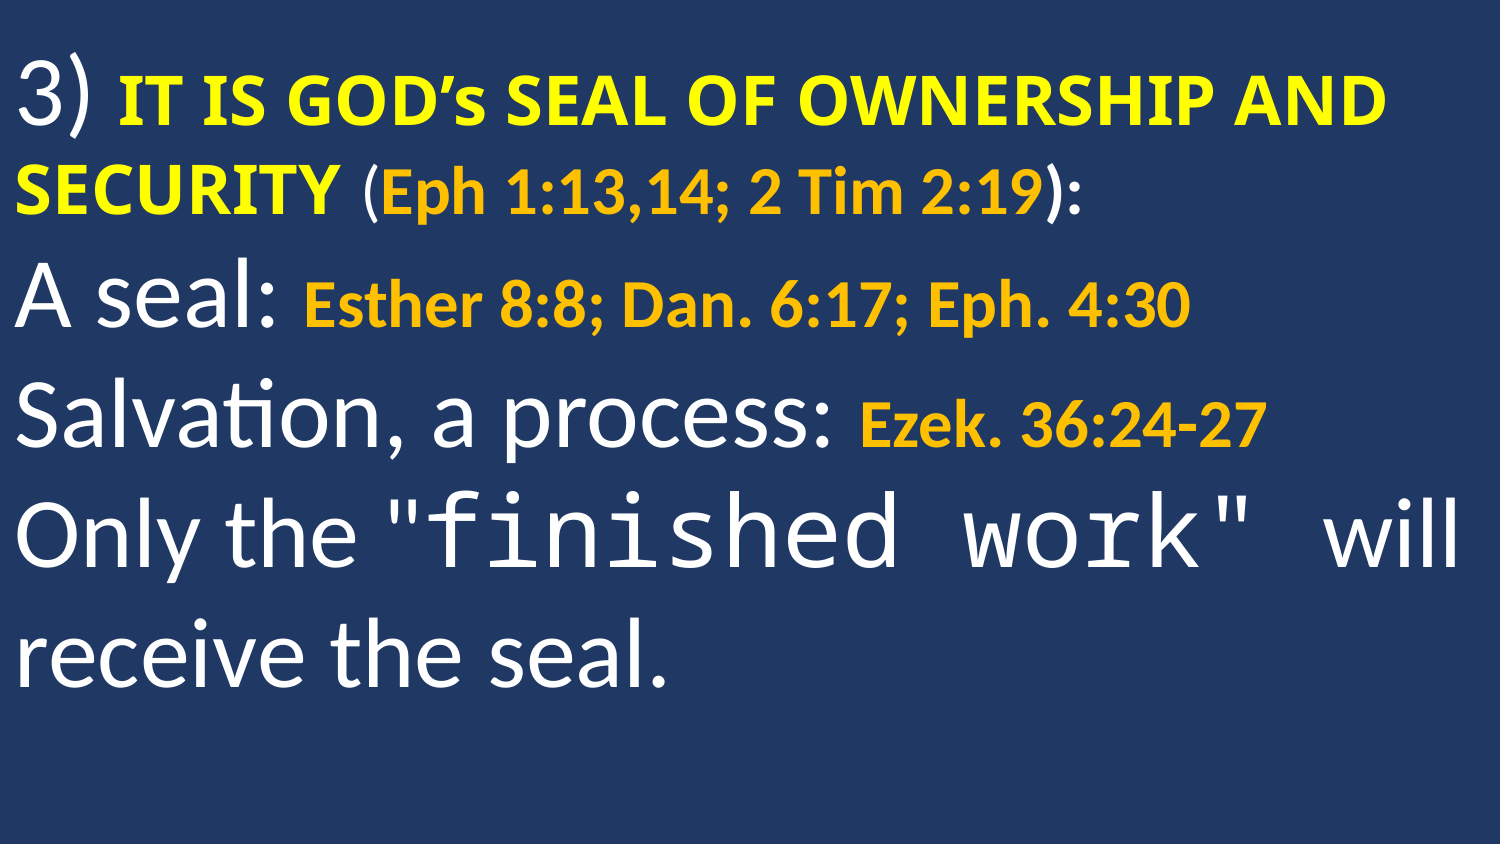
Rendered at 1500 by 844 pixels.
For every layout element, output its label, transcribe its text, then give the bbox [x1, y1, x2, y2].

text_box 3) IT IS GOD’s SEAL OF OWNERSHIP AND SECURITY (Eph 1:13,14; 2 Tim 2:19): A seal: Esther 8:8; Dan. 6:17; Eph. 4:30 Salvation, a process: Ezek. 36:24-27 Only the "finished work" will receive the seal. [0, 18, 1488, 835]
